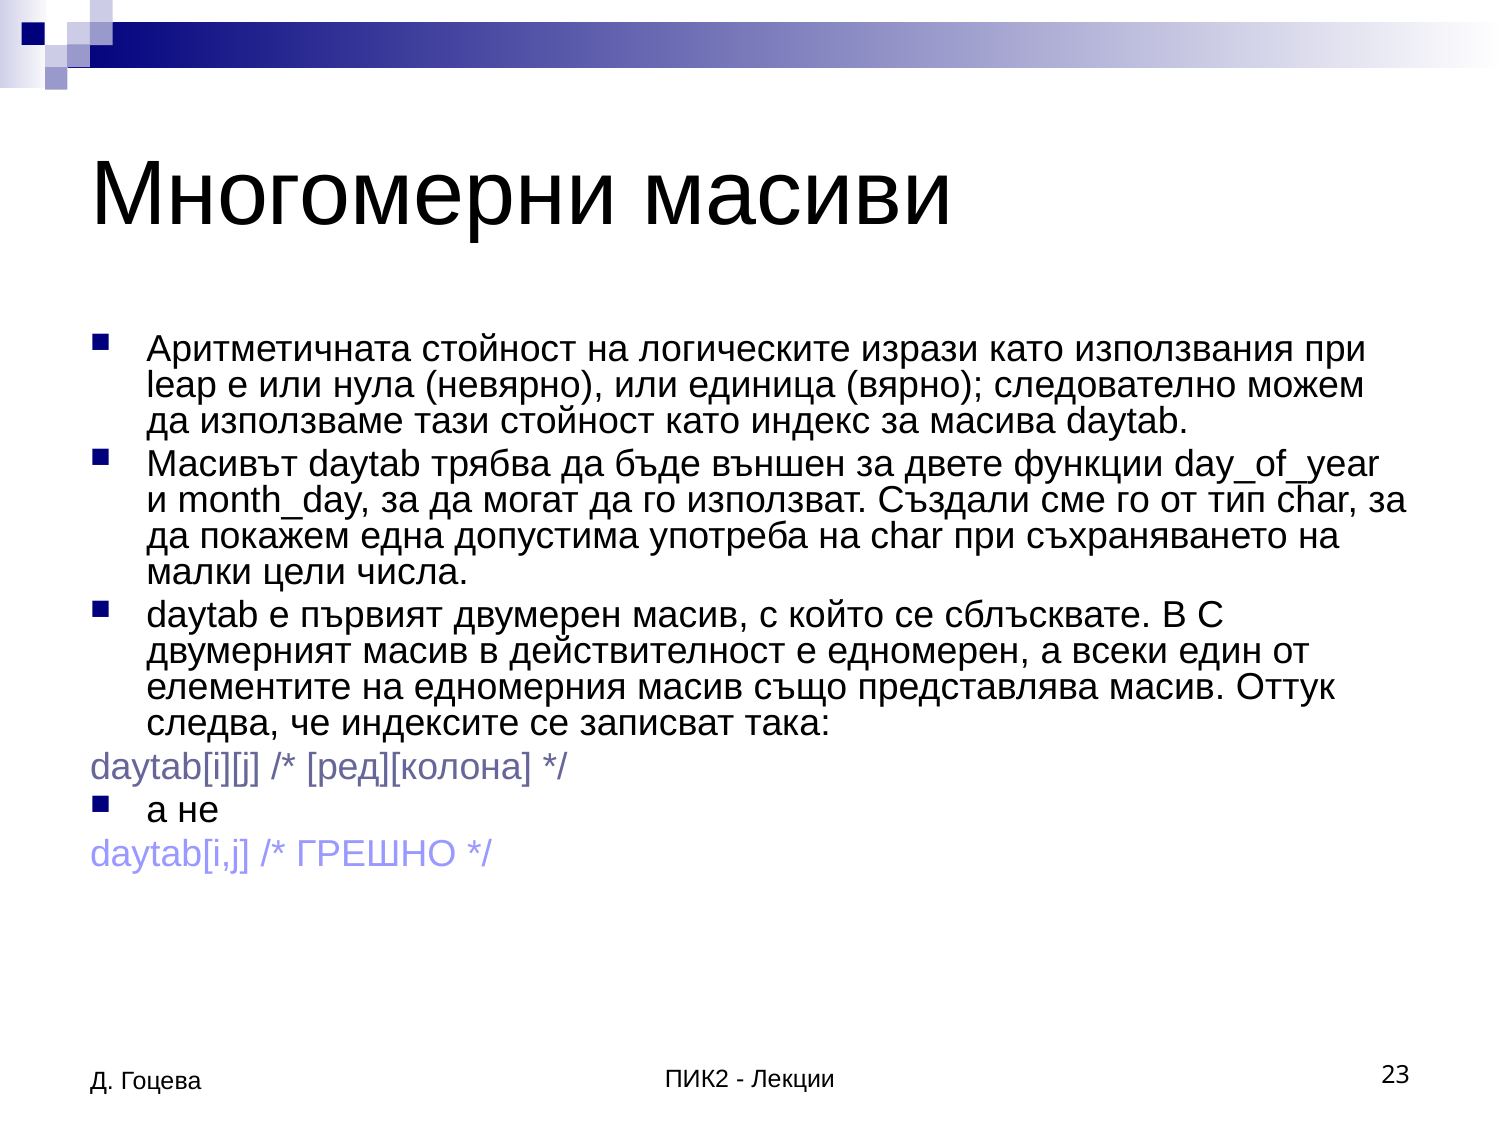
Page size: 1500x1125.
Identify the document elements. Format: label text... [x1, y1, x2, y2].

slide_number Д. Гоцева [75, 1024, 425, 1103]
slide_number 23 [1074, 1025, 1425, 1100]
title Многомерни масиви [75, 75, 1425, 300]
list Аритметичната стойност на логическите изрази като използвания при leap е или нула (невярно), или единица (вярно); следователно можем да използваме тази стойност като индекс за масива daytab. Масивът daytab трябва да бъде външен за двете функции day_of_year и month_day, за да могат да го използват. Създали сме го от тип char, за да покажем една допустима употреба на char при съхраняването на малки цели числа. daytab е първият двумерен масив, с който се сблъсквате. В С двумерният масив в действителност е едномерен, а всеки един от елементите на едномерния масив също представлява масив. Оттук следва, че индексите се записват така: daytab[i][j] /* [ред][колона] */ а не daytab[i,j] /* ГРЕШНО */ [75, 324, 1425, 963]
footer ПИК2 - Лекции [512, 1025, 988, 1100]
